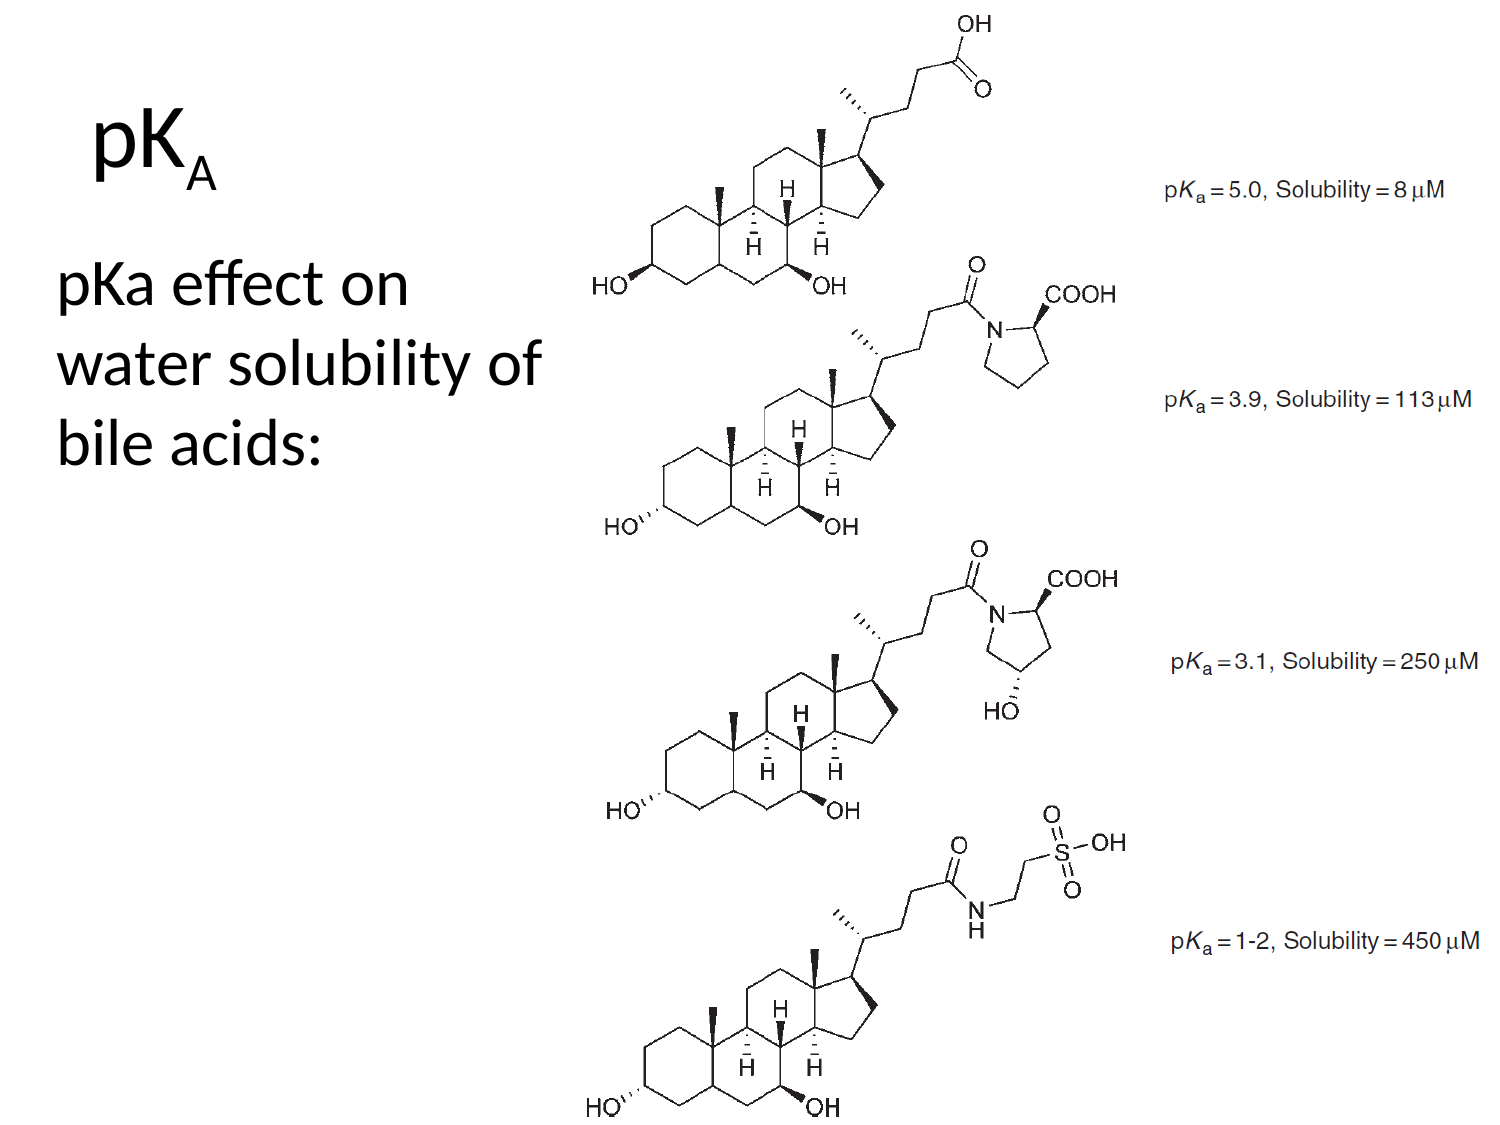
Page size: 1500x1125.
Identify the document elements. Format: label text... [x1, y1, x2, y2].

picture [564, 0, 1500, 1125]
text_box pKa effect on water solubility of bile acids: [41, 231, 559, 487]
title pKA [75, 45, 559, 231]
